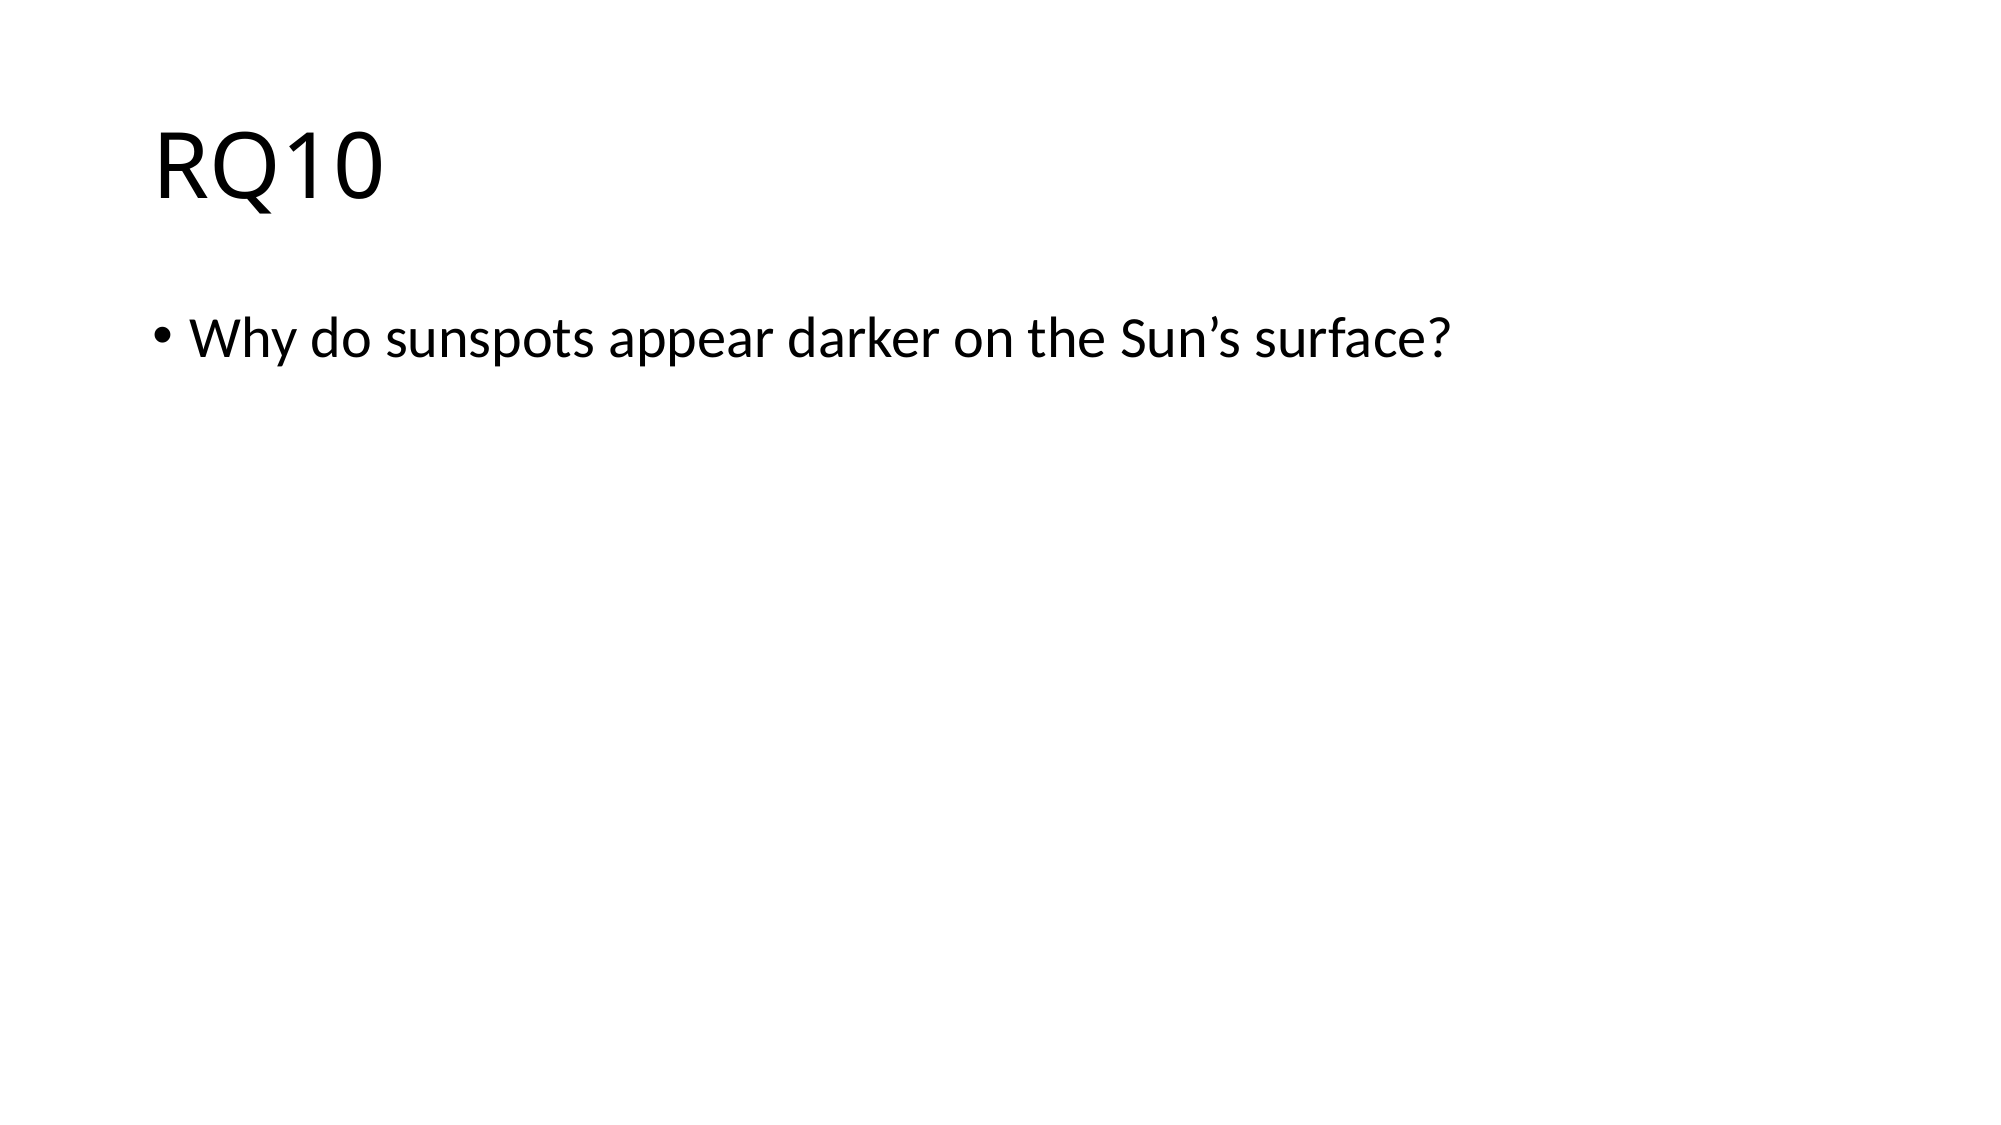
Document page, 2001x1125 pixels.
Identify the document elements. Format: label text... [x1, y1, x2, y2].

title RQ10 [137, 59, 1863, 278]
list Why do sunspots appear darker on the Sun’s surface? [137, 299, 1863, 1014]
